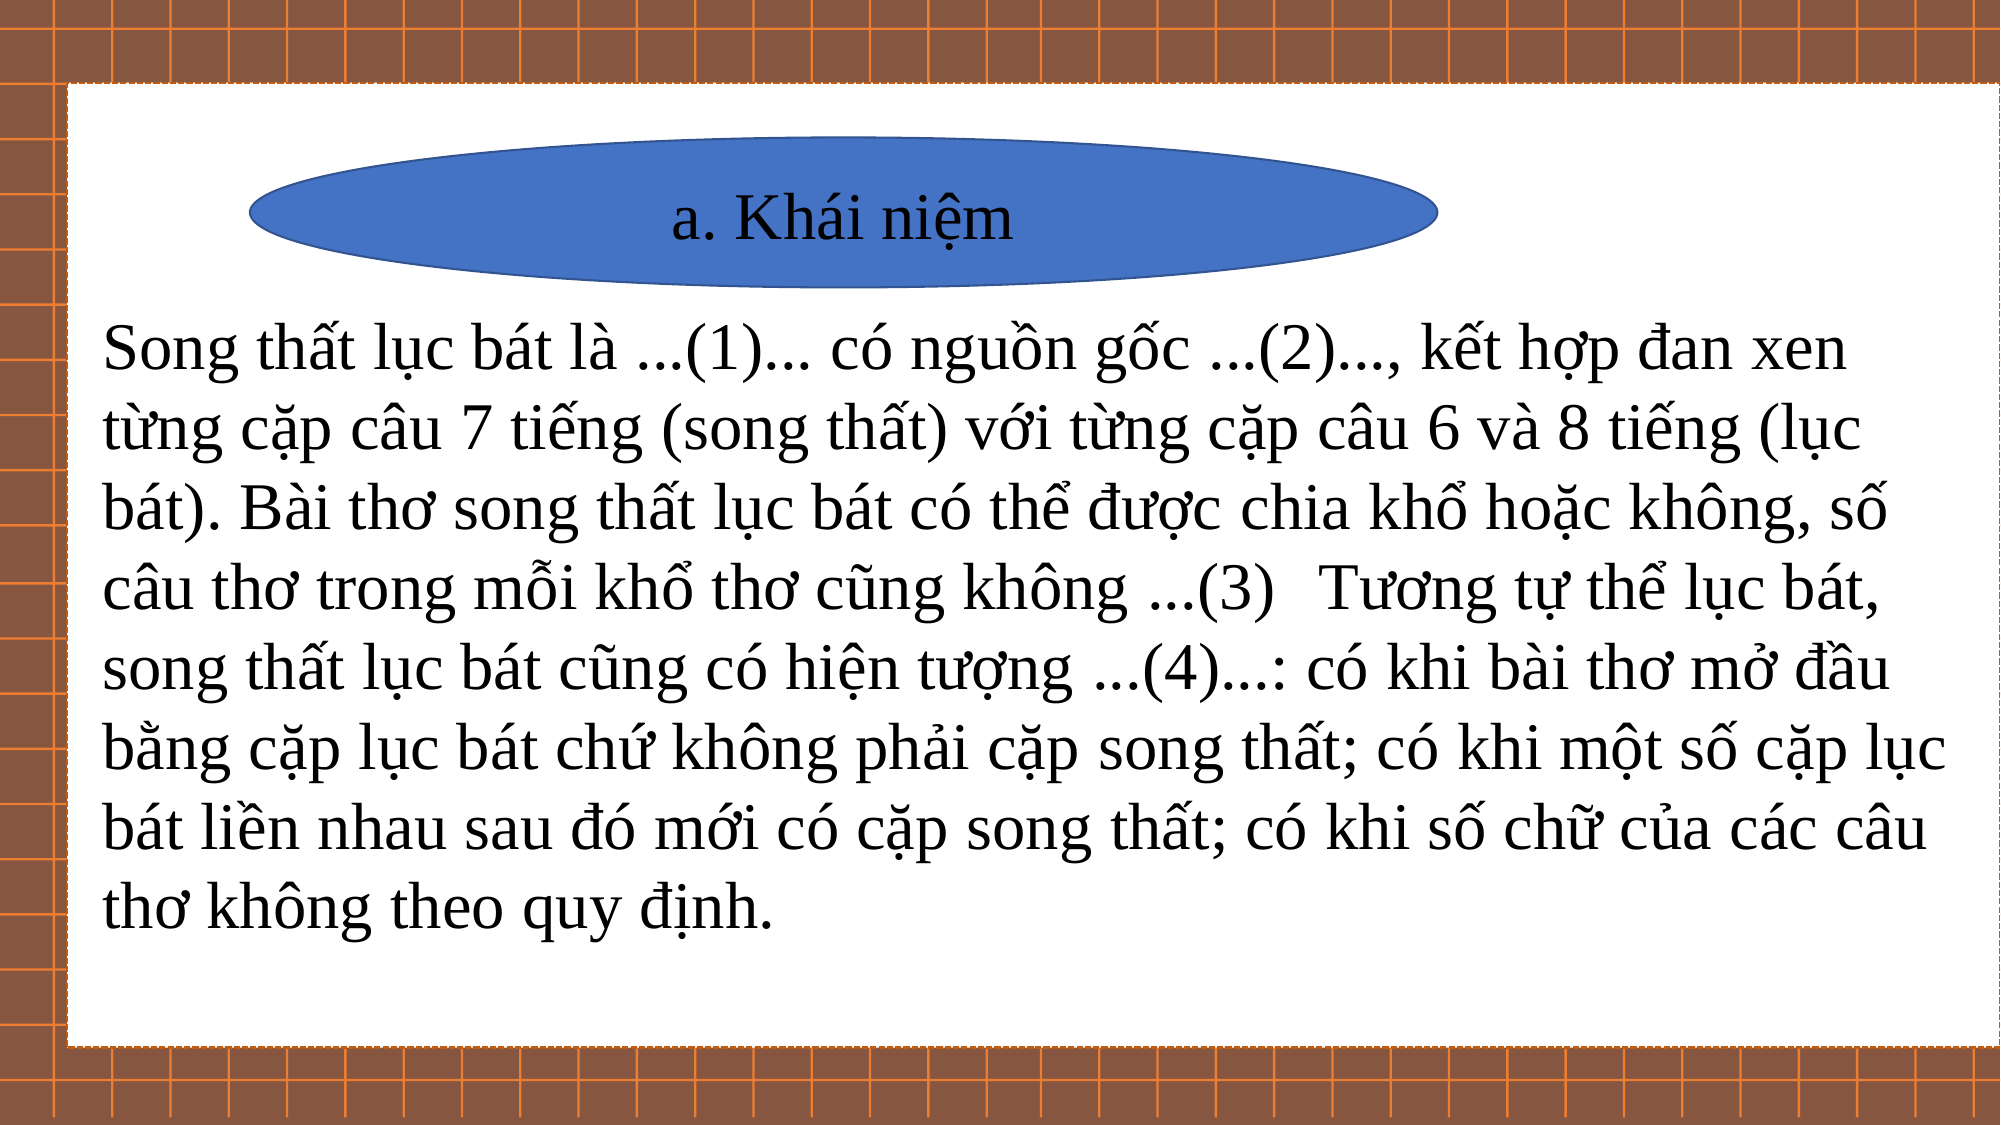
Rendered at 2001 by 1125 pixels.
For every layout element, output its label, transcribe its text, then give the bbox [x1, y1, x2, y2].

text_box [66, 82, 2000, 1049]
text_box a. Khái niệm [248, 136, 1439, 289]
text_box Song thất lục bát là ...(1)... có nguồn gốc ...(2)..., kết hợp đan xen từng cặp câu 7 tiếng (song thất) với từng cặp câu 6 và 8 tiếng (lục bát). Bài thơ song thất lục bát có thể được chia khổ hoặc không, số câu thơ trong mỗi khổ thơ cũng không ...(3) Tương tự thể lục bát, song thất lục bát cũng có hiện tượng ...(4)...: có khi bài thơ mở đầu bằng cặp lục bát chứ không phải cặp song thất; có khi một số cặp lục bát liền nhau sau đó mới có cặp song thất; có khi số chữ của các câu thơ không theo quy định. [87, 295, 1975, 950]
